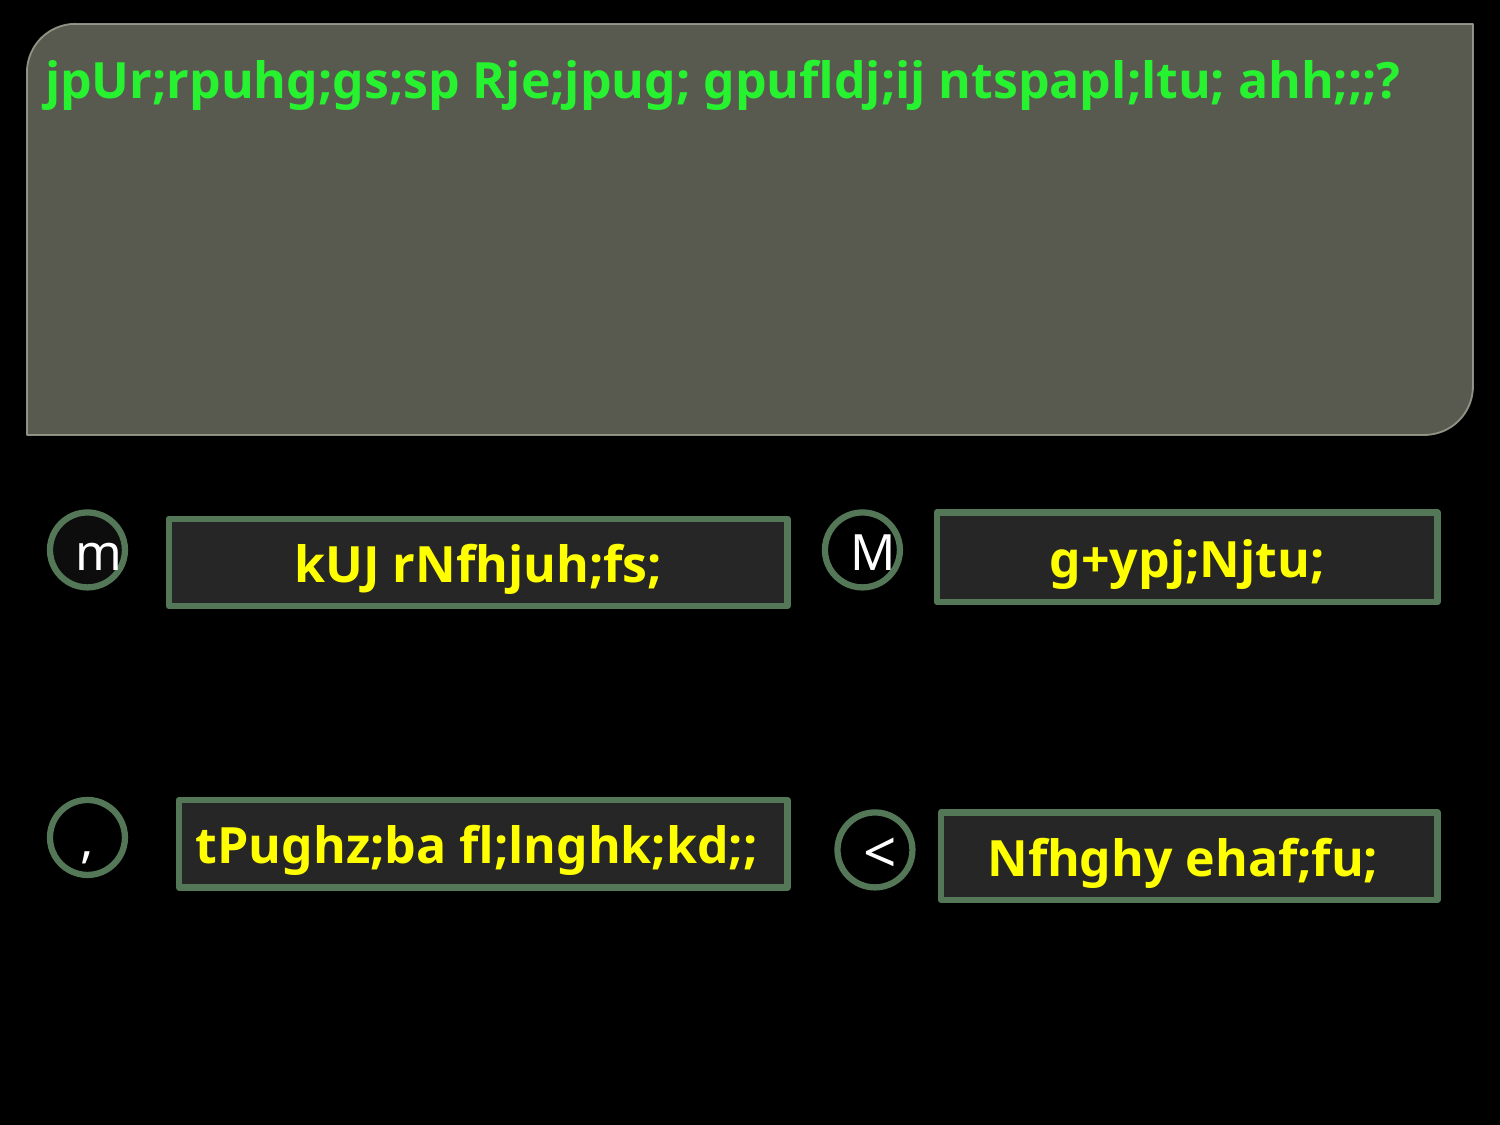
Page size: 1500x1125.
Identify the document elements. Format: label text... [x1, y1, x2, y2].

subtitle [24, 462, 1467, 1125]
text_box m [46, 509, 129, 591]
title jpUr;rpuhg;gs;sp Rje;jpug; gpufldj;ij ntspapl;ltu; ahh;;;? [37, 41, 1467, 425]
text_box g+ypj;Njtu; [934, 509, 1441, 605]
text_box Nfhghy ehaf;fu; [938, 809, 1441, 903]
text_box < [834, 809, 916, 891]
text_box kUJ rNfhjuh;fs; [166, 516, 791, 609]
text_box , [46, 796, 129, 879]
text_box tPughz;ba fl;lnghk;kd;; [176, 797, 791, 891]
text_box M [821, 509, 904, 591]
